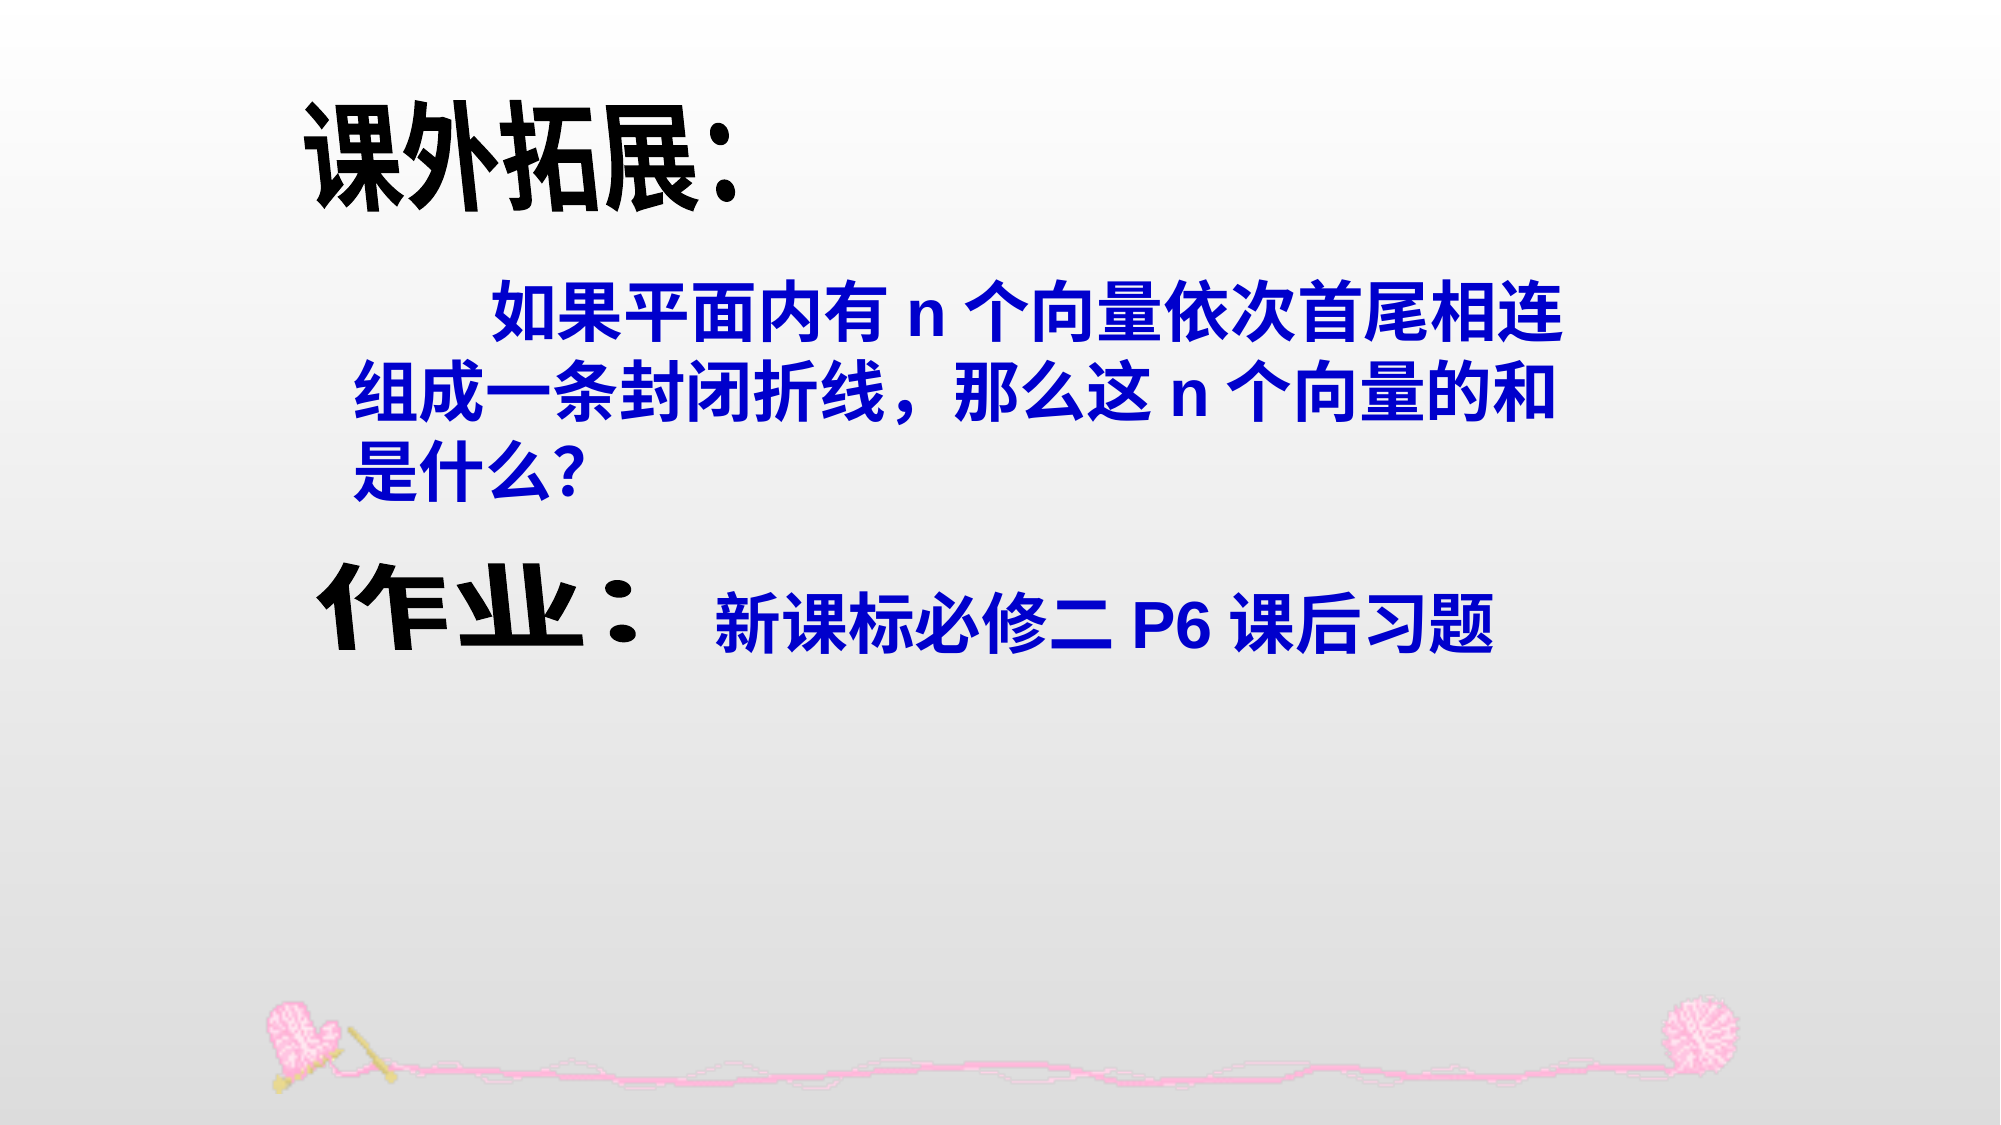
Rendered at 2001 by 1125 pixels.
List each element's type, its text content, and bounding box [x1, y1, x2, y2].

picture [249, 987, 1750, 1094]
text_box 新课标必修二P6课后习题 [699, 574, 1550, 670]
text_box 如果平面内有n个向量依次首尾相连组成一条封闭折线，那么这n个向量的和是什么？ [337, 262, 1631, 518]
